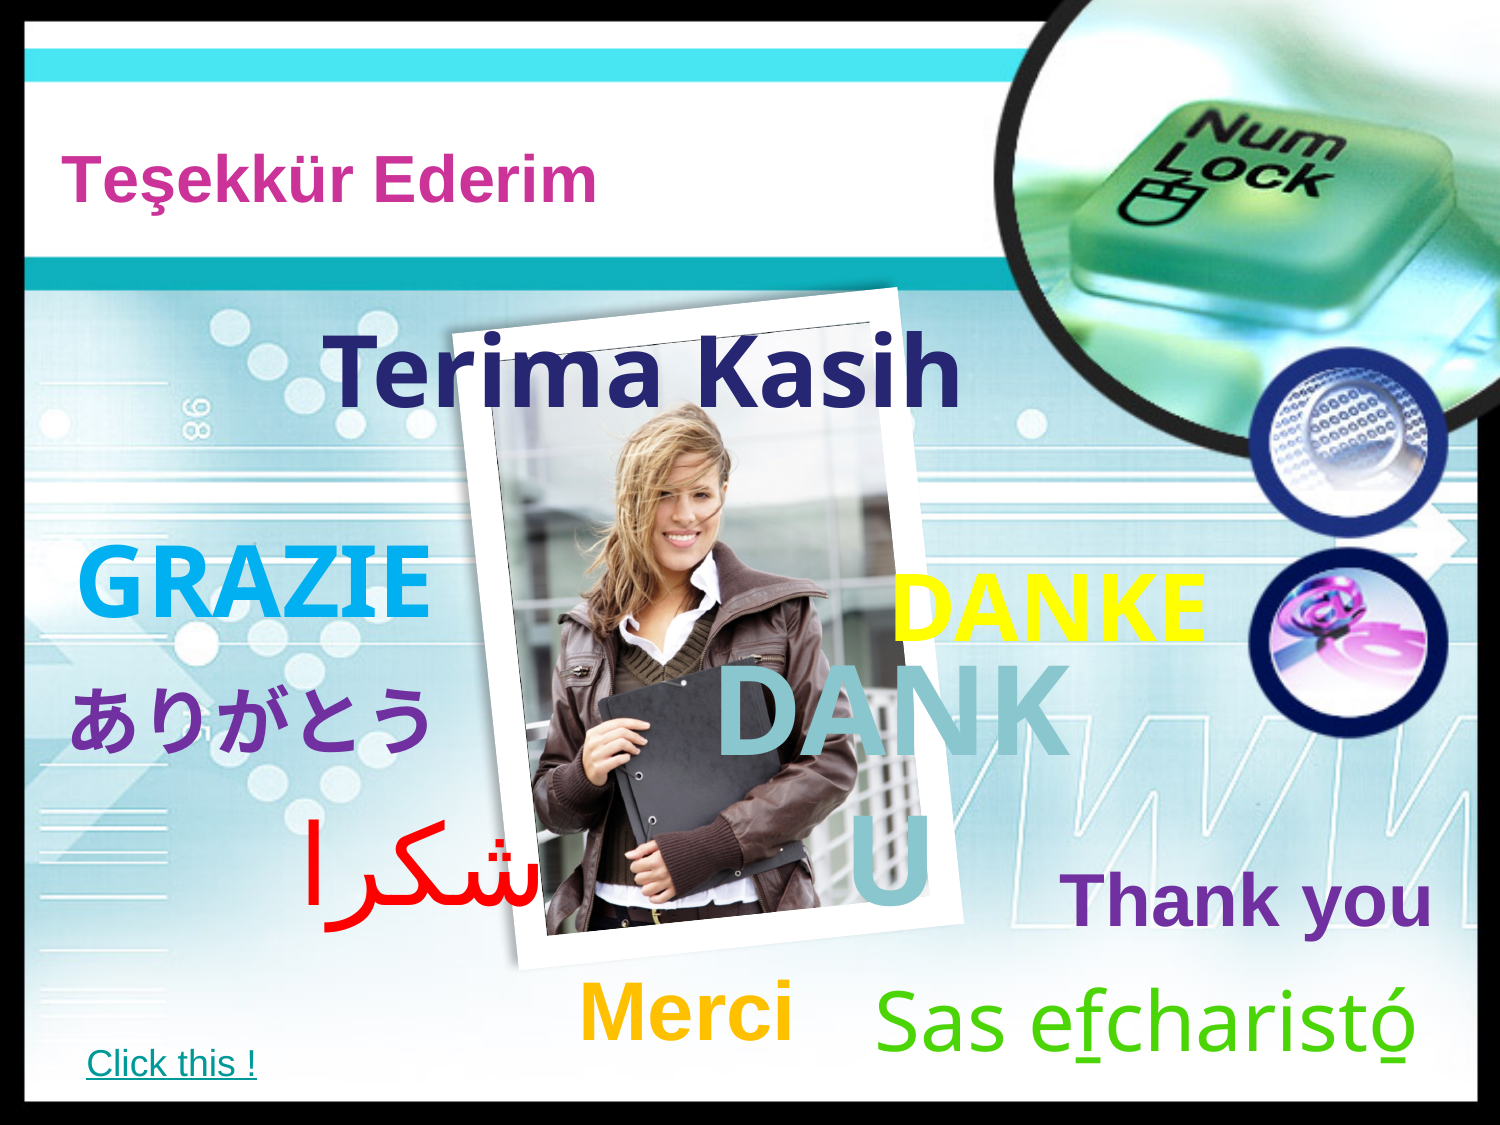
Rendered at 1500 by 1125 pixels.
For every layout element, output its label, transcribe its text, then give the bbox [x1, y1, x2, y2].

text_box Merci [563, 949, 812, 1064]
text_box Click this ! [71, 1031, 272, 1091]
text_box شكرا [283, 785, 564, 935]
text_box Grazie [46, 503, 464, 645]
text_box Teşekkür Ederim [47, 128, 614, 224]
text_box Danke [906, 539, 1266, 668]
text_box Sas ef̱charistó̱ [859, 960, 1434, 1076]
text_box Thank you [1045, 843, 1450, 949]
picture [0, 0, 1500, 1125]
text_box ありがとう [50, 667, 455, 773]
text_box Dank U [679, 808, 1102, 938]
list Terima Kasih [49, 299, 1238, 1013]
